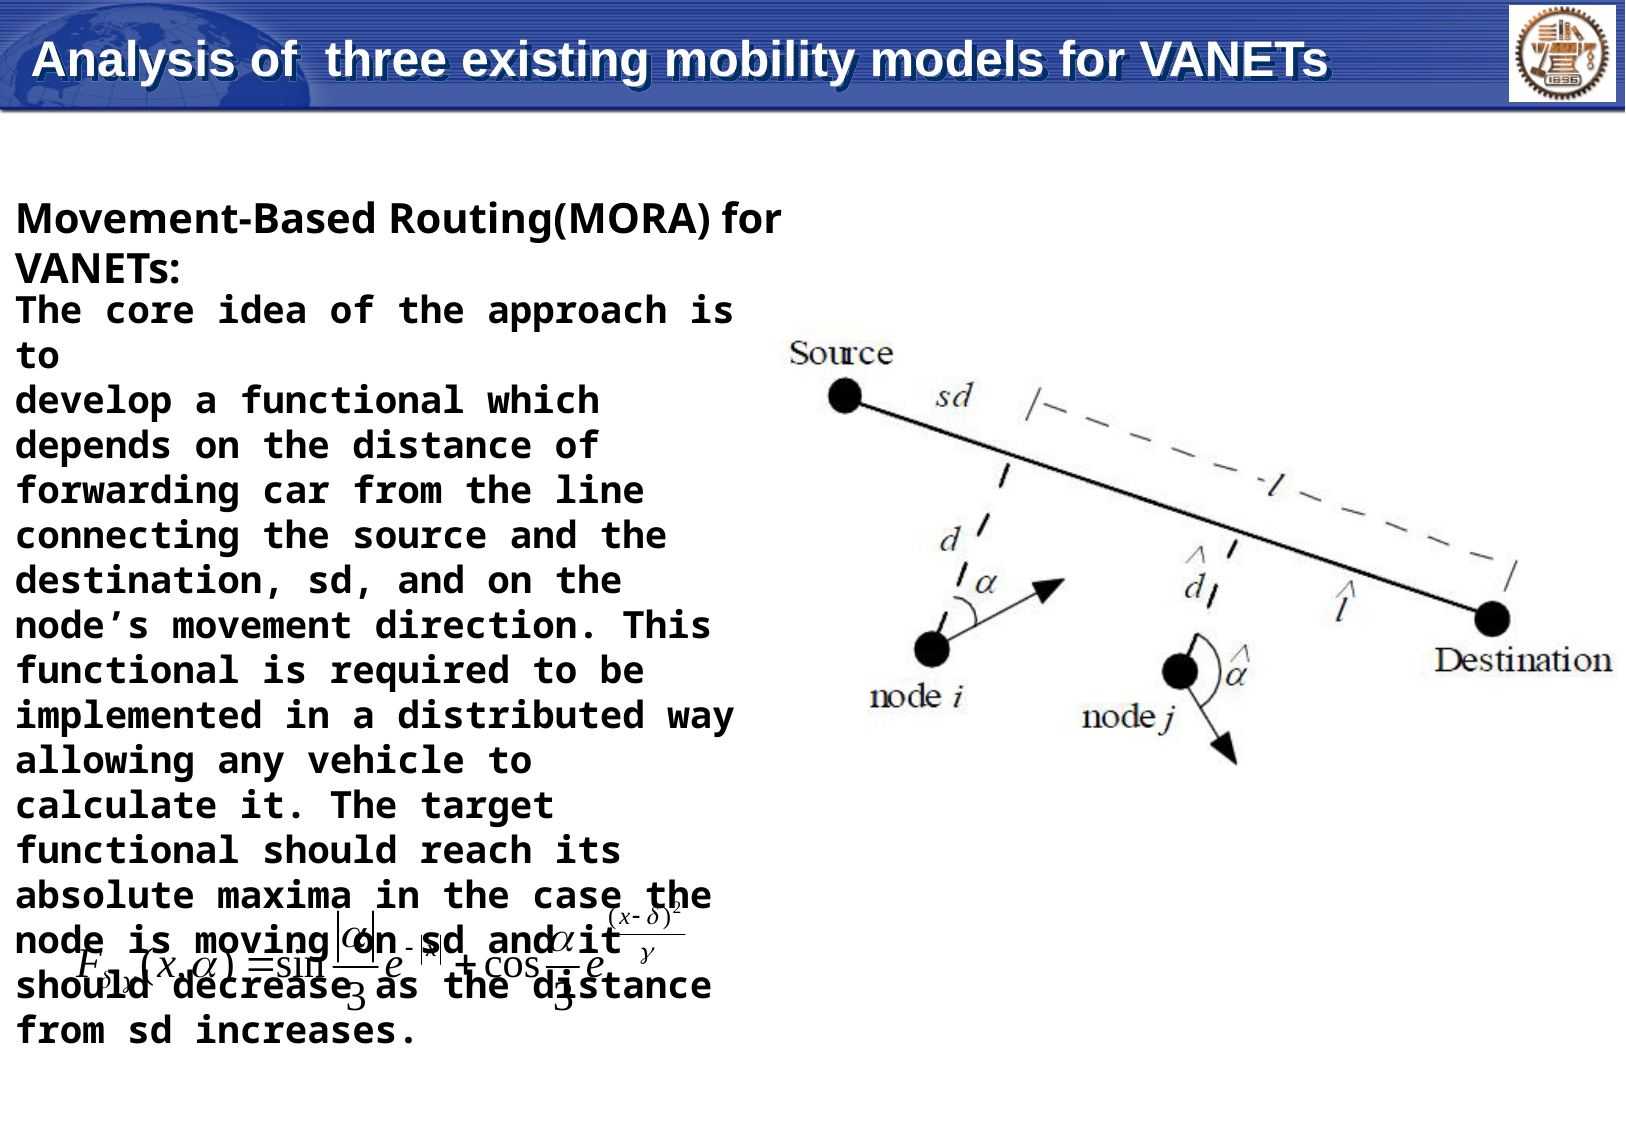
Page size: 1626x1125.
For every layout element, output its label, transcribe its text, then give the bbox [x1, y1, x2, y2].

picture [0, 0, 1625, 120]
text_box Analysis of three existing mobility models for VANETs [15, 19, 1398, 95]
picture [743, 302, 1625, 800]
text_box Movement-Based Routing(MORA) for VANETs: [0, 184, 854, 300]
text_box The core idea of the approach is to develop a functional which depends on the distance of forwarding car from the line connecting the source and the destination, sd, and on the node’s movement direction. This functional is required to be implemented in a distributed way allowing any vehicle to calculate it. The target functional should reach its absolute maxima in the case the node is moving on sd and it should decrease as the distance from sd increases. [0, 278, 760, 1059]
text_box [68, 892, 695, 1021]
